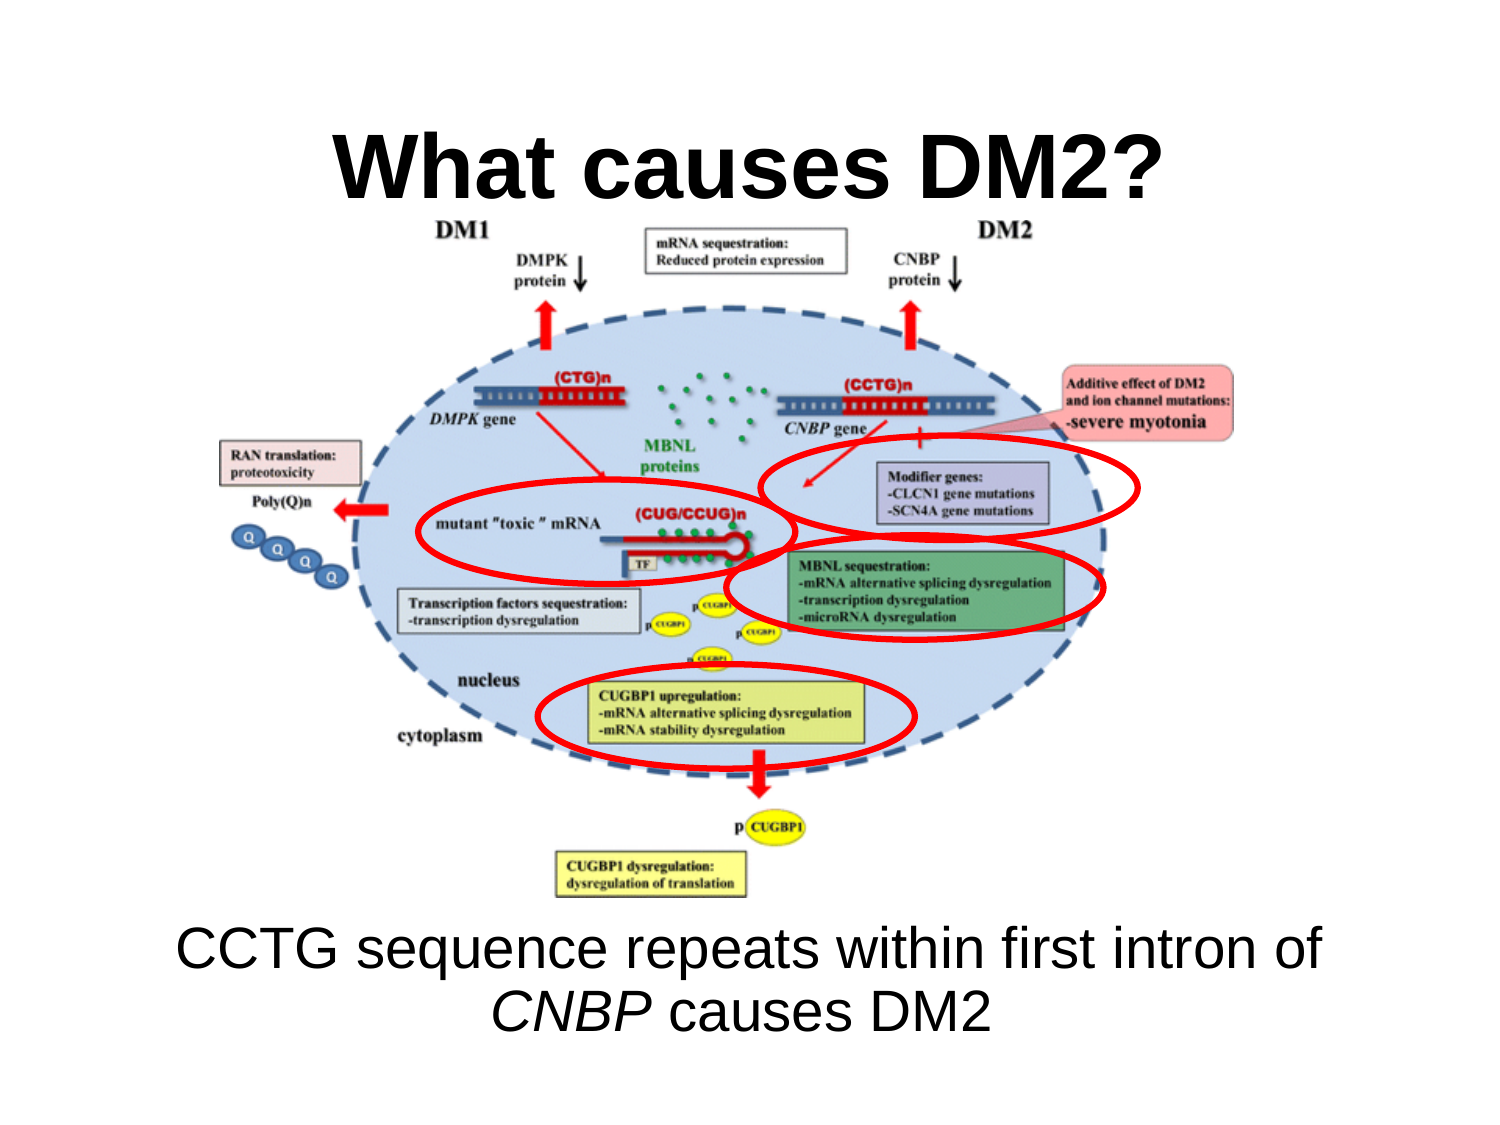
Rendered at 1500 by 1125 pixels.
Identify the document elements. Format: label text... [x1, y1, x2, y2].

list CCTG sequence repeats within first intron of CNBP causes DM2 [103, 911, 1397, 1084]
title What causes DM2? [103, 59, 1397, 278]
picture [219, 220, 1234, 898]
